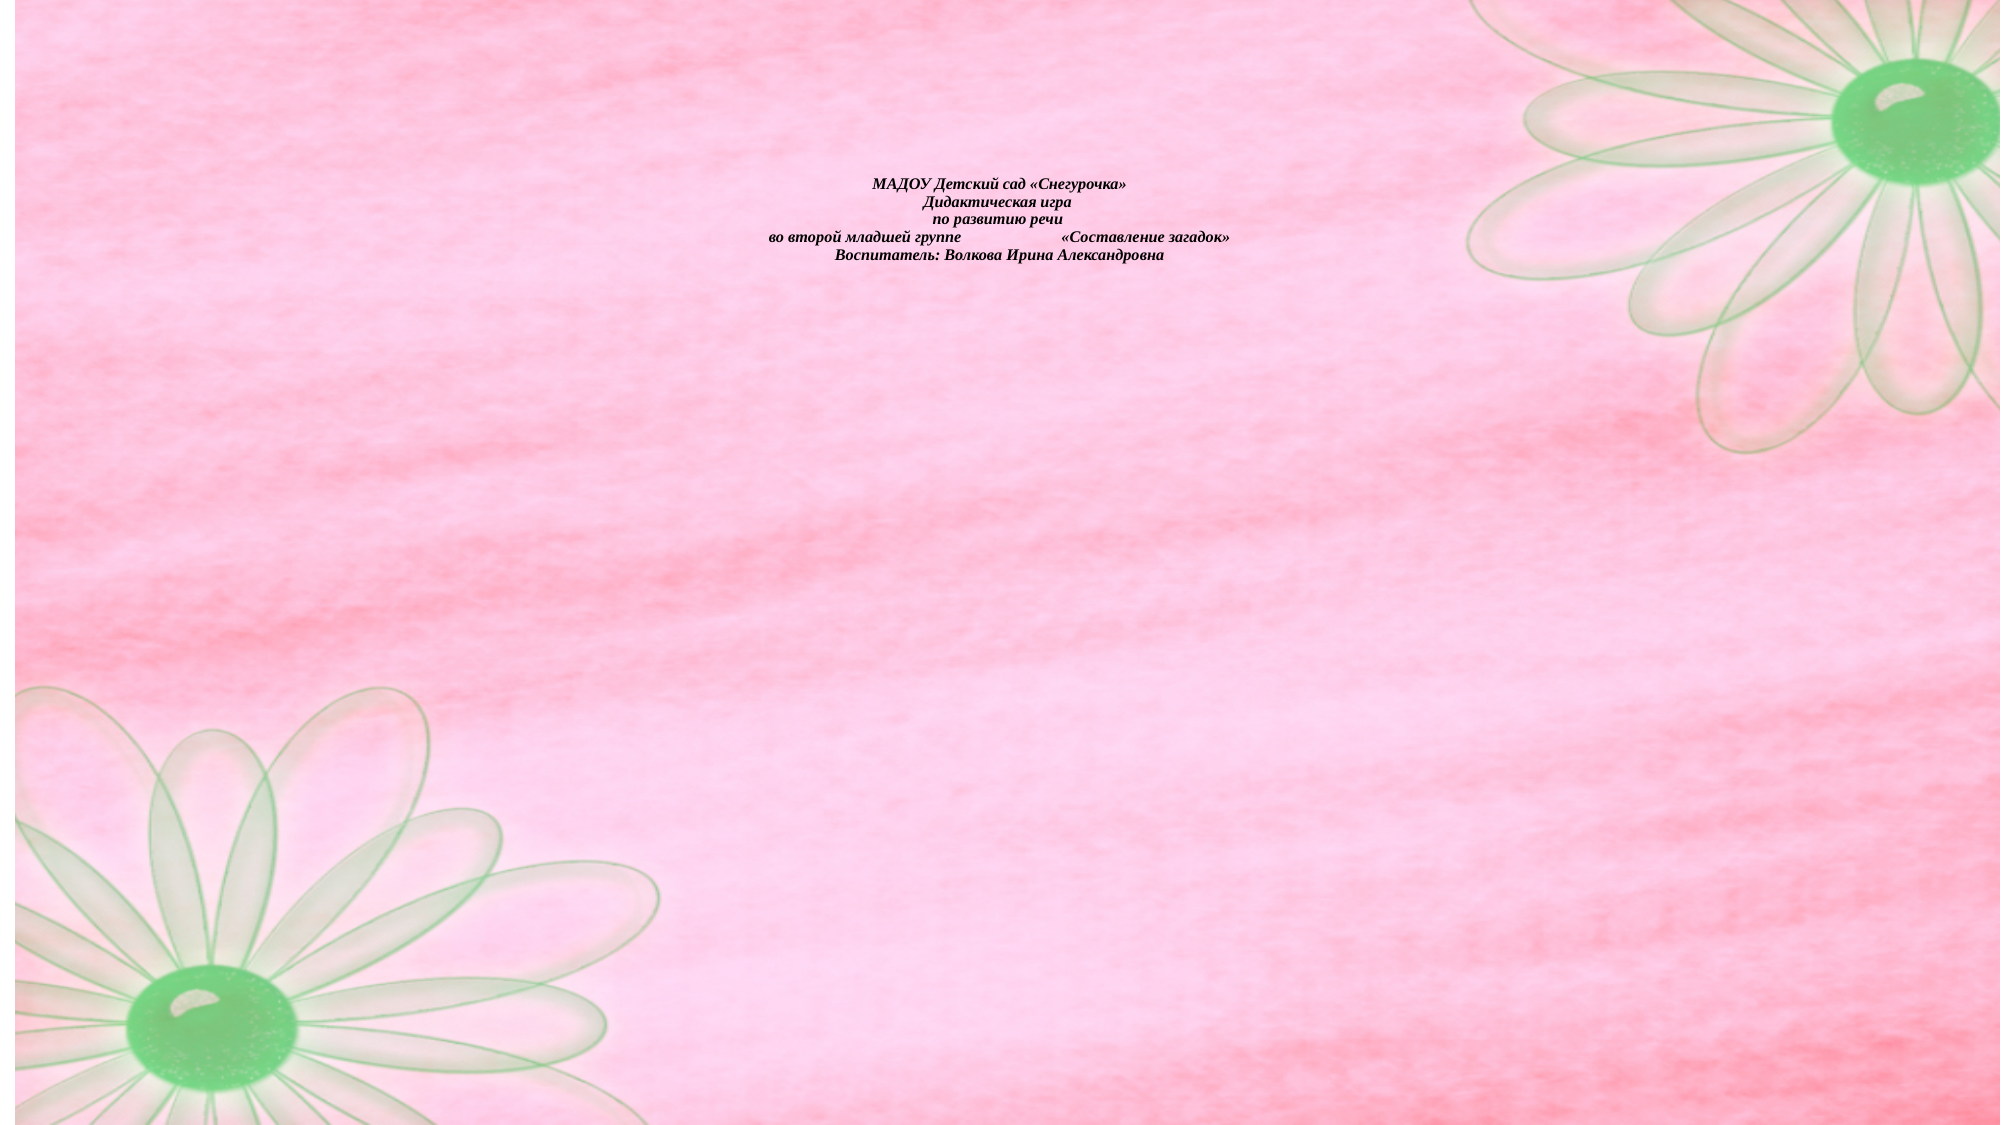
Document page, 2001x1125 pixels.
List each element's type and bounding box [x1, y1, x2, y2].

list [15, 0, 2000, 1125]
